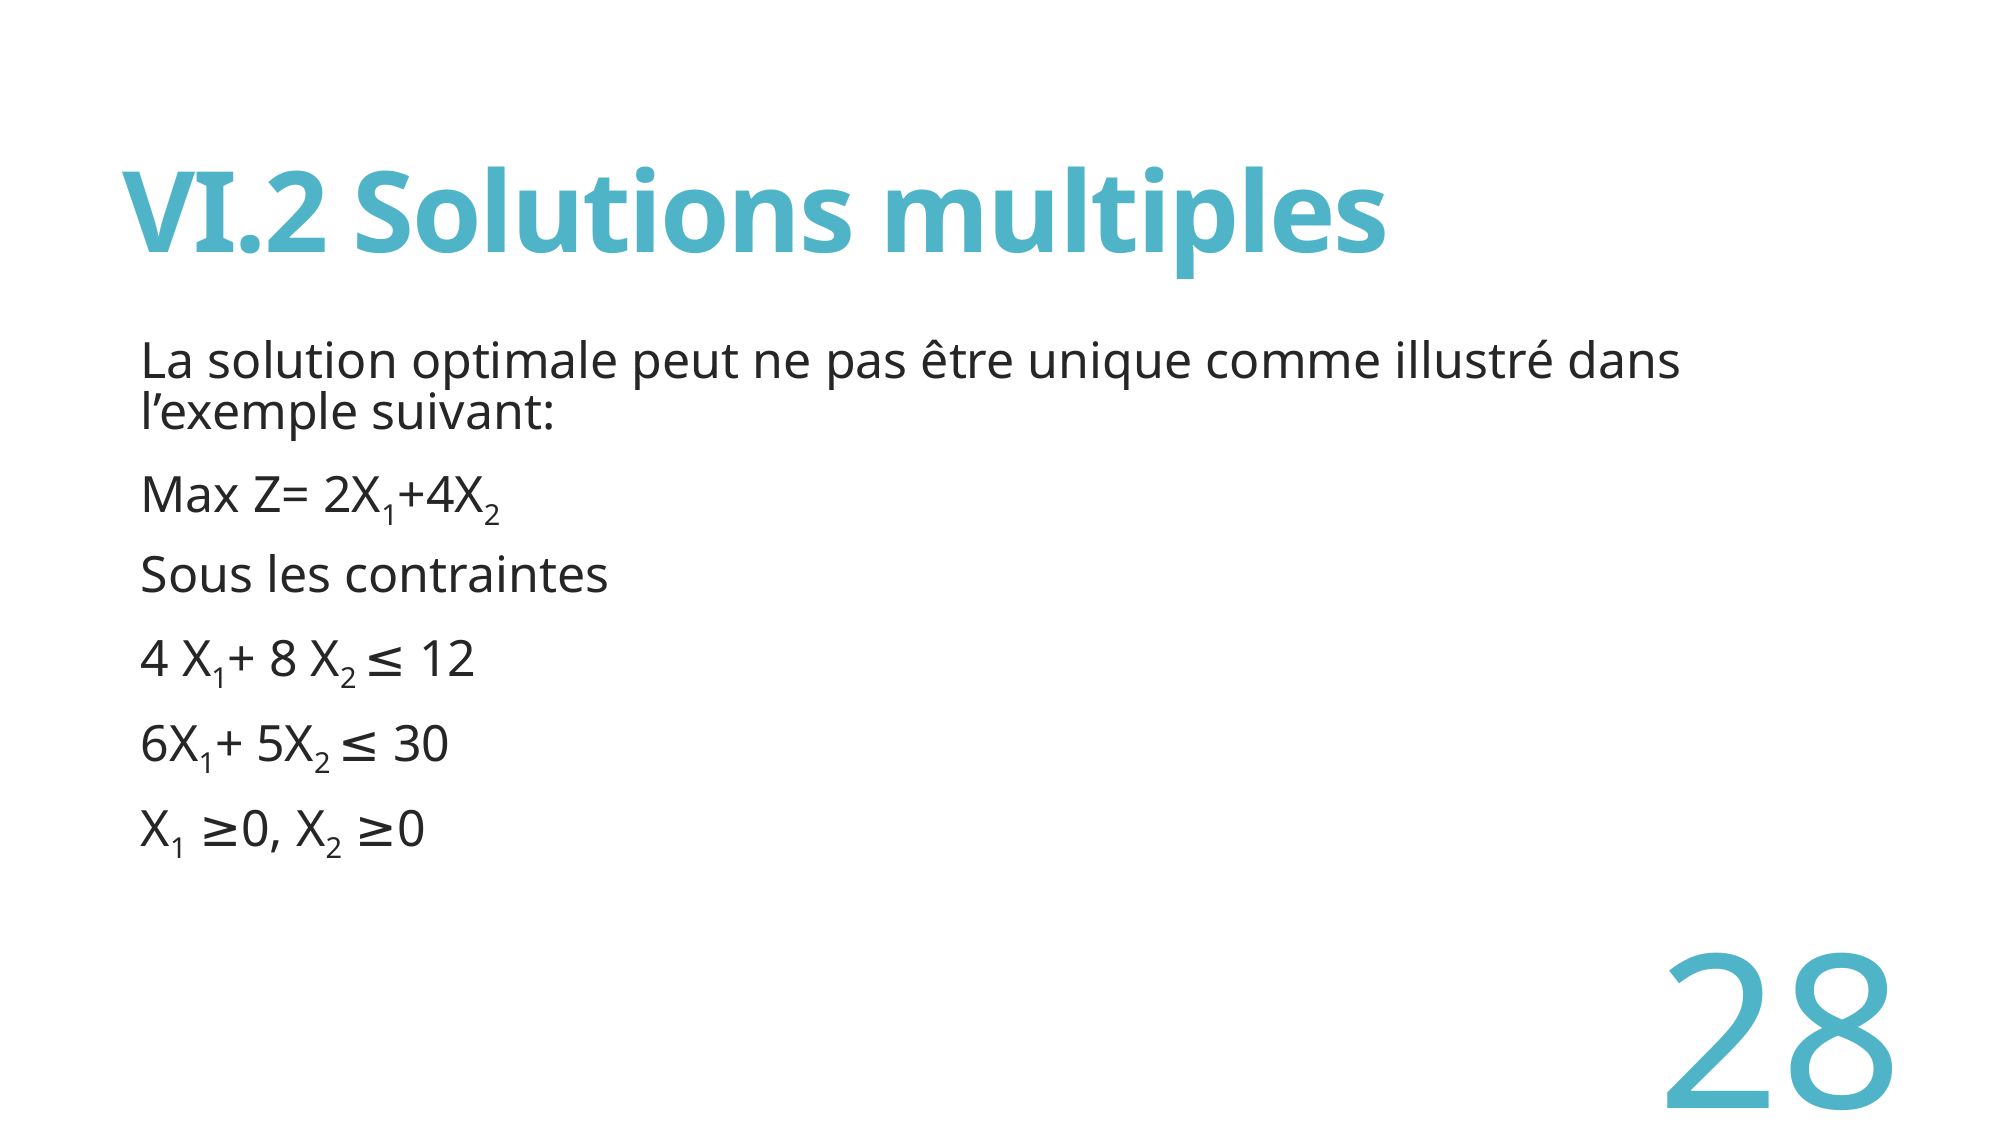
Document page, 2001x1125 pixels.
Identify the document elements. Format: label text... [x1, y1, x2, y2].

text_box La solution optimale peut ne pas être unique comme illustré dans l’exemple suivant: Max Z= 2X1+4X2 Sous les contraintes 4 X1+ 8 X2 ≤ 12 6X1+ 5X2 ≤ 30 X1 ≥0, X2 ≥0 [110, 329, 1875, 948]
text_box VI.2 Solutions multiples [107, 81, 1875, 354]
text_box 28 [1437, 963, 1918, 1125]
